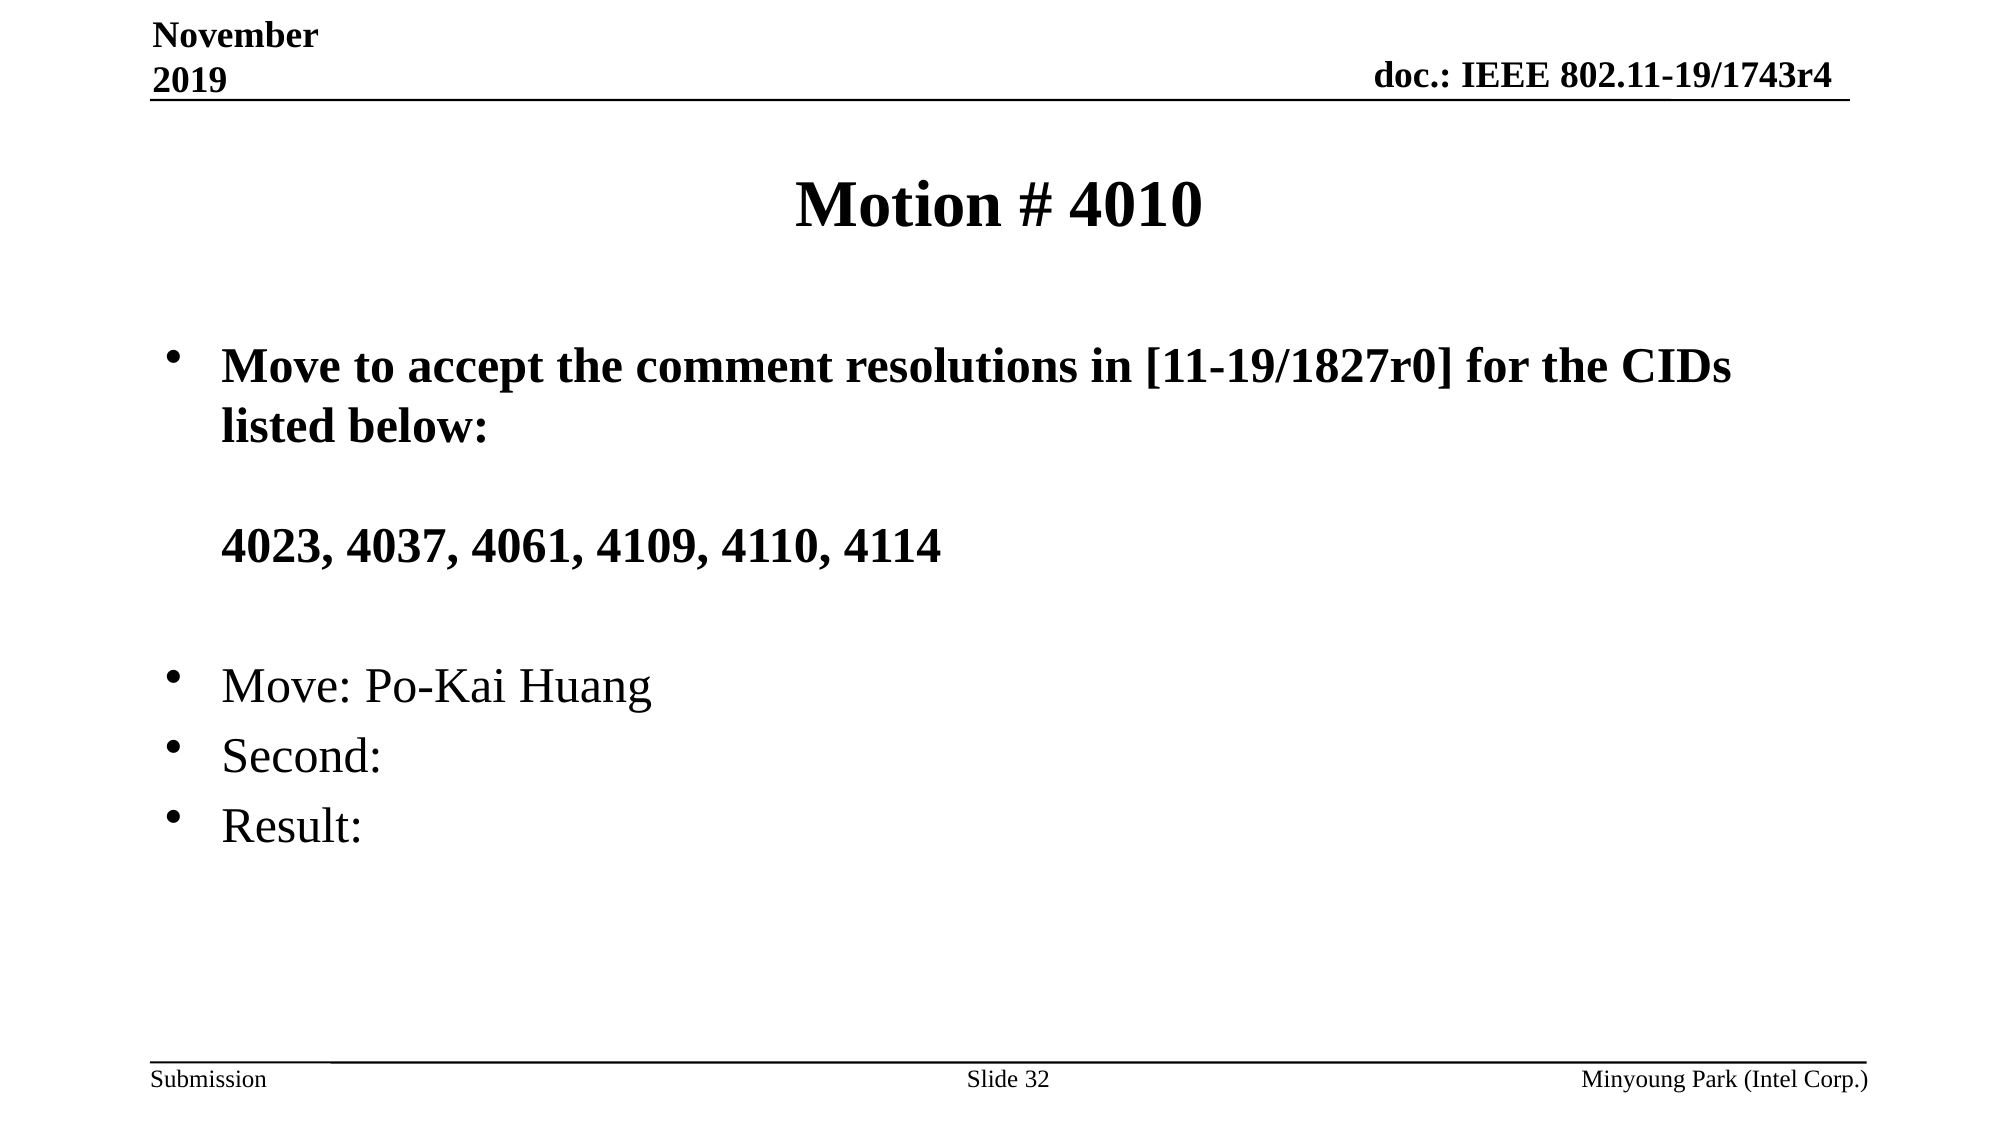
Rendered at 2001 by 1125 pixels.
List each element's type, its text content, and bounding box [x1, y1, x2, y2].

slide_number Slide 32 [964, 1061, 1053, 1093]
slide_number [152, 54, 347, 101]
title Motion # 4010 [150, 112, 1850, 288]
list Move to accept the comment resolutions in [11-19/1827r0] for the CIDs listed below: 4023, 4037, 4061, 4109, 4110, 4114 Move: Po-Kai Huang Second: Result: [150, 324, 1850, 1000]
footer Minyoung Park (Intel Corp.) [1266, 1061, 1869, 1093]
